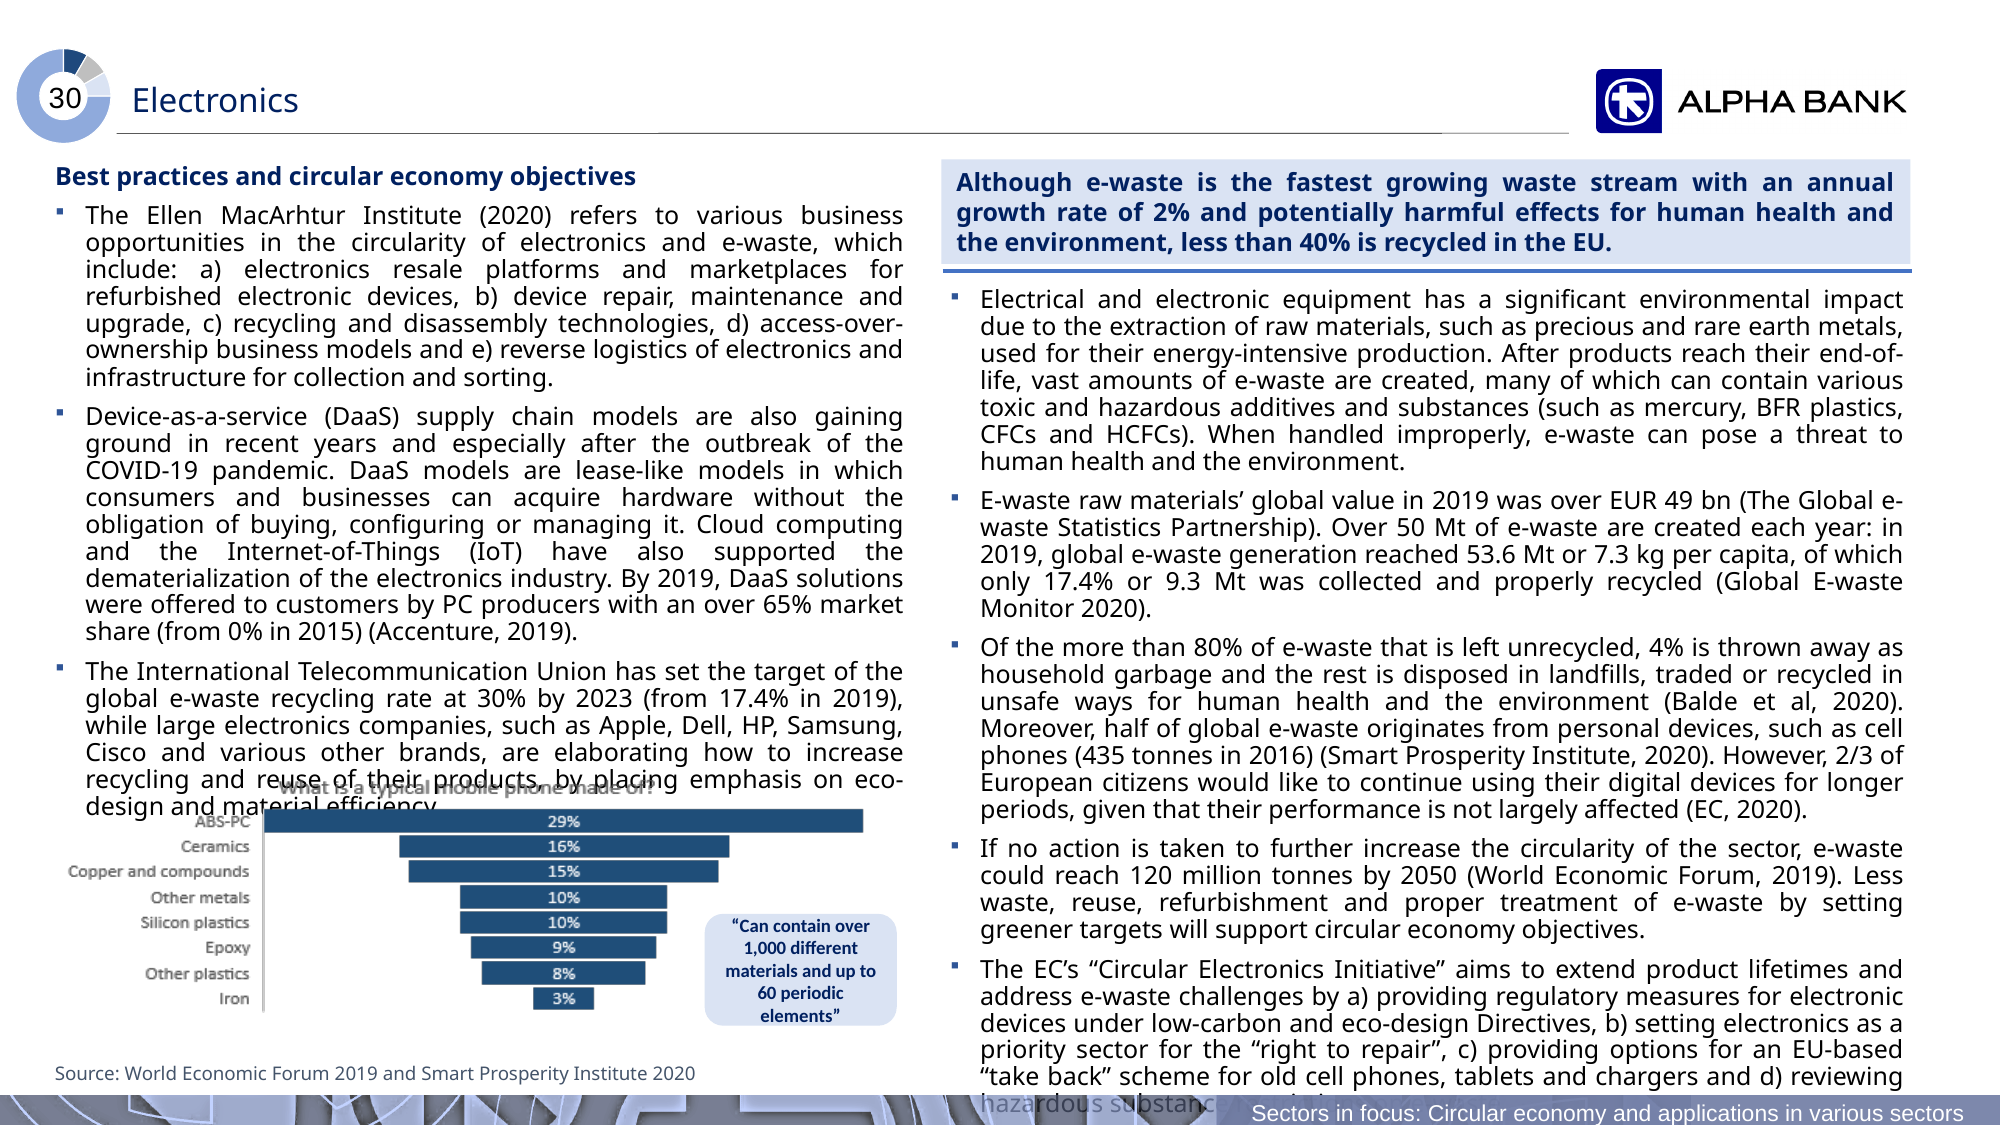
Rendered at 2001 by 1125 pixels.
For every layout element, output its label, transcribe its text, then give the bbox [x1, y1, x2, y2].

picture [1596, 69, 1907, 134]
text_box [0, 1095, 2000, 1125]
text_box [56, 747, 897, 1038]
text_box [935, 159, 1921, 1082]
text_box Electronics [117, 69, 1596, 134]
text_box Source: World Economic Forum 2019 and Smart Prosperity Institute 2020 [40, 1054, 980, 1092]
chart [10, 48, 117, 155]
text_box Best practices and circular economy objectives The Ellen MacArhtur Institute (2020) refers to various business opportunities in the circularity of electronics and e-waste, which include: a) electronics resale platforms and marketplaces for refurbished electronic devices, b) device repair, maintenance and upgrade, c) recycling and disassembly technologies, d) access-over-ownership business models and e) reverse logistics of electronics and infrastructure for collection and sorting. Device-as-a-service (DaaS) supply chain models are also gaining ground in recent years and especially after the outbreak of the COVID-19 pandemic. DaaS models are lease-like models in which consumers and businesses can acquire hardware without the obligation of buying, configuring or managing it. Cloud computing and the Internet-of-Things (IoT) have also supported the dematerialization of the electronics industry. By 2019, DaaS solutions were offered to customers by PC producers with an over 65% market share (from 0% in 2015) (Accenture, 2019). The International Telecommunication Union has set the target of the global e-waste recycling rate at 30% by 2023 (from 17.4% in 2019), while large electronics companies, such as Apple, Dell, HP, Samsung, Cisco and various other brands, are elaborating how to increase recycling and reuse of their products, by placing emphasis on eco-design and material efficiency. [40, 155, 920, 763]
